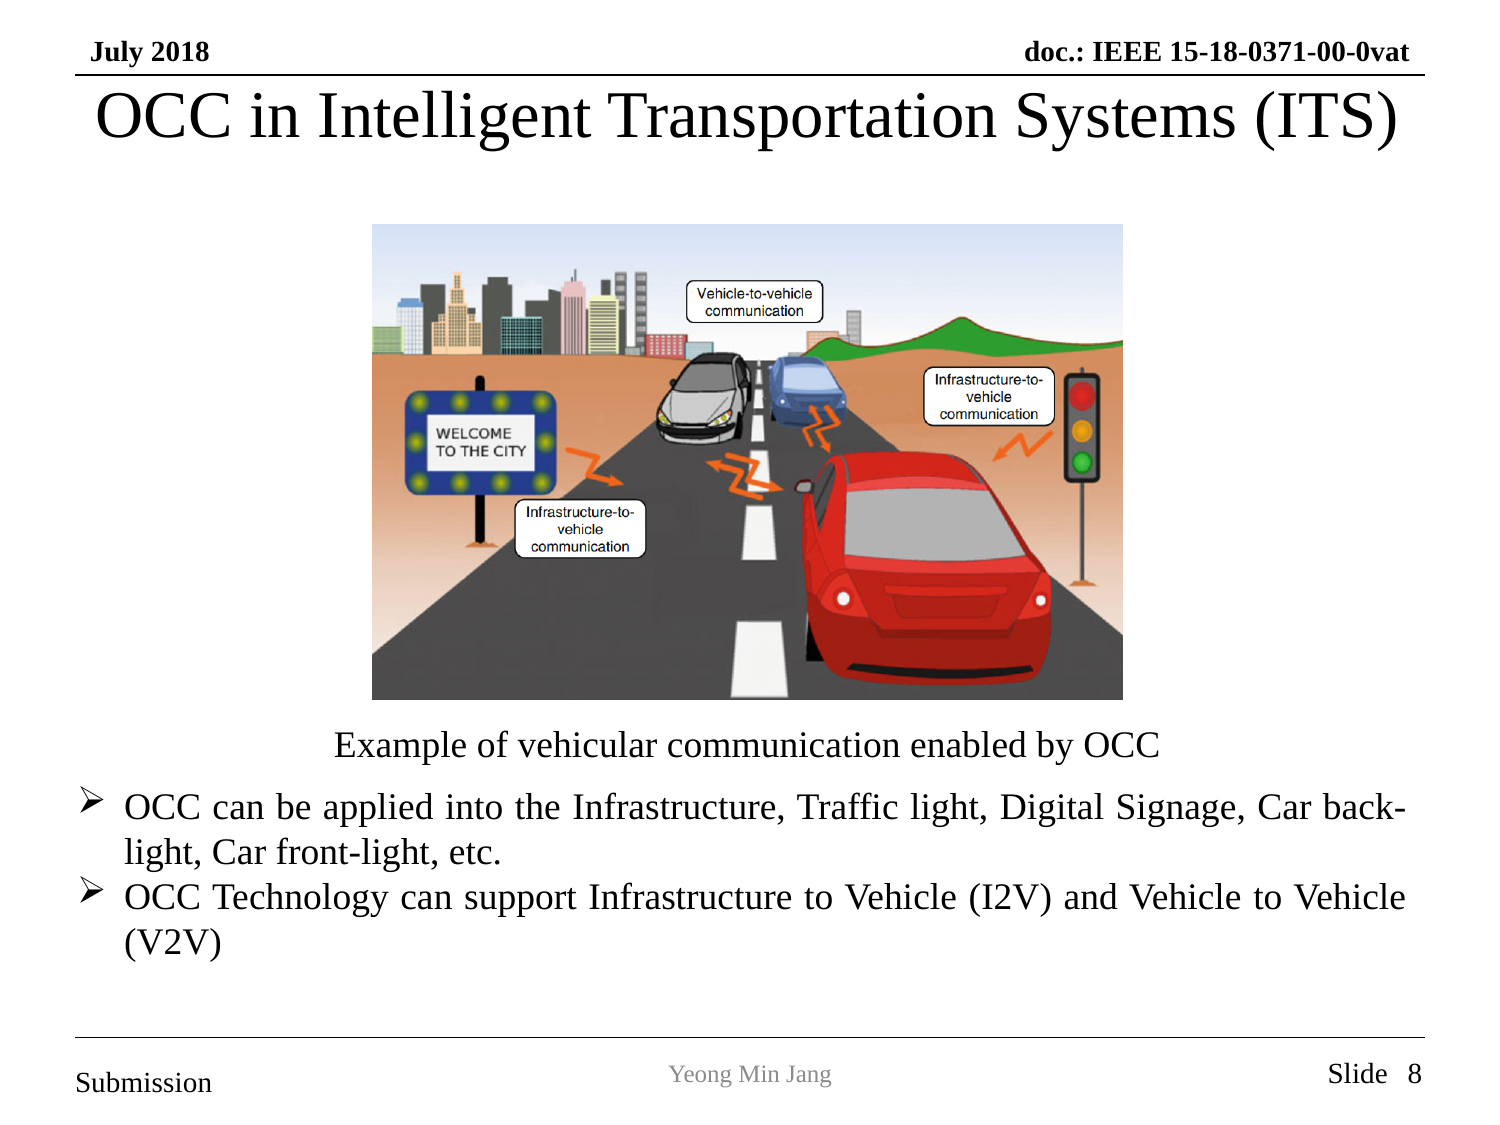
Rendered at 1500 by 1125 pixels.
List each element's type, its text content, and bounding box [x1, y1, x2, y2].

text_box OCC can be applied into the Infrastructure, Traffic light, Digital Signage, Car back-light, Car front-light, etc. OCC Technology can support Infrastructure to Vehicle (I2V) and Vehicle to Vehicle (V2V) [62, 774, 1423, 970]
title OCC in Intelligent Transportation Systems (ITS) [72, 57, 1423, 246]
text_box Example of vehicular communication enabled by OCC [319, 712, 1177, 773]
picture [372, 224, 1124, 701]
